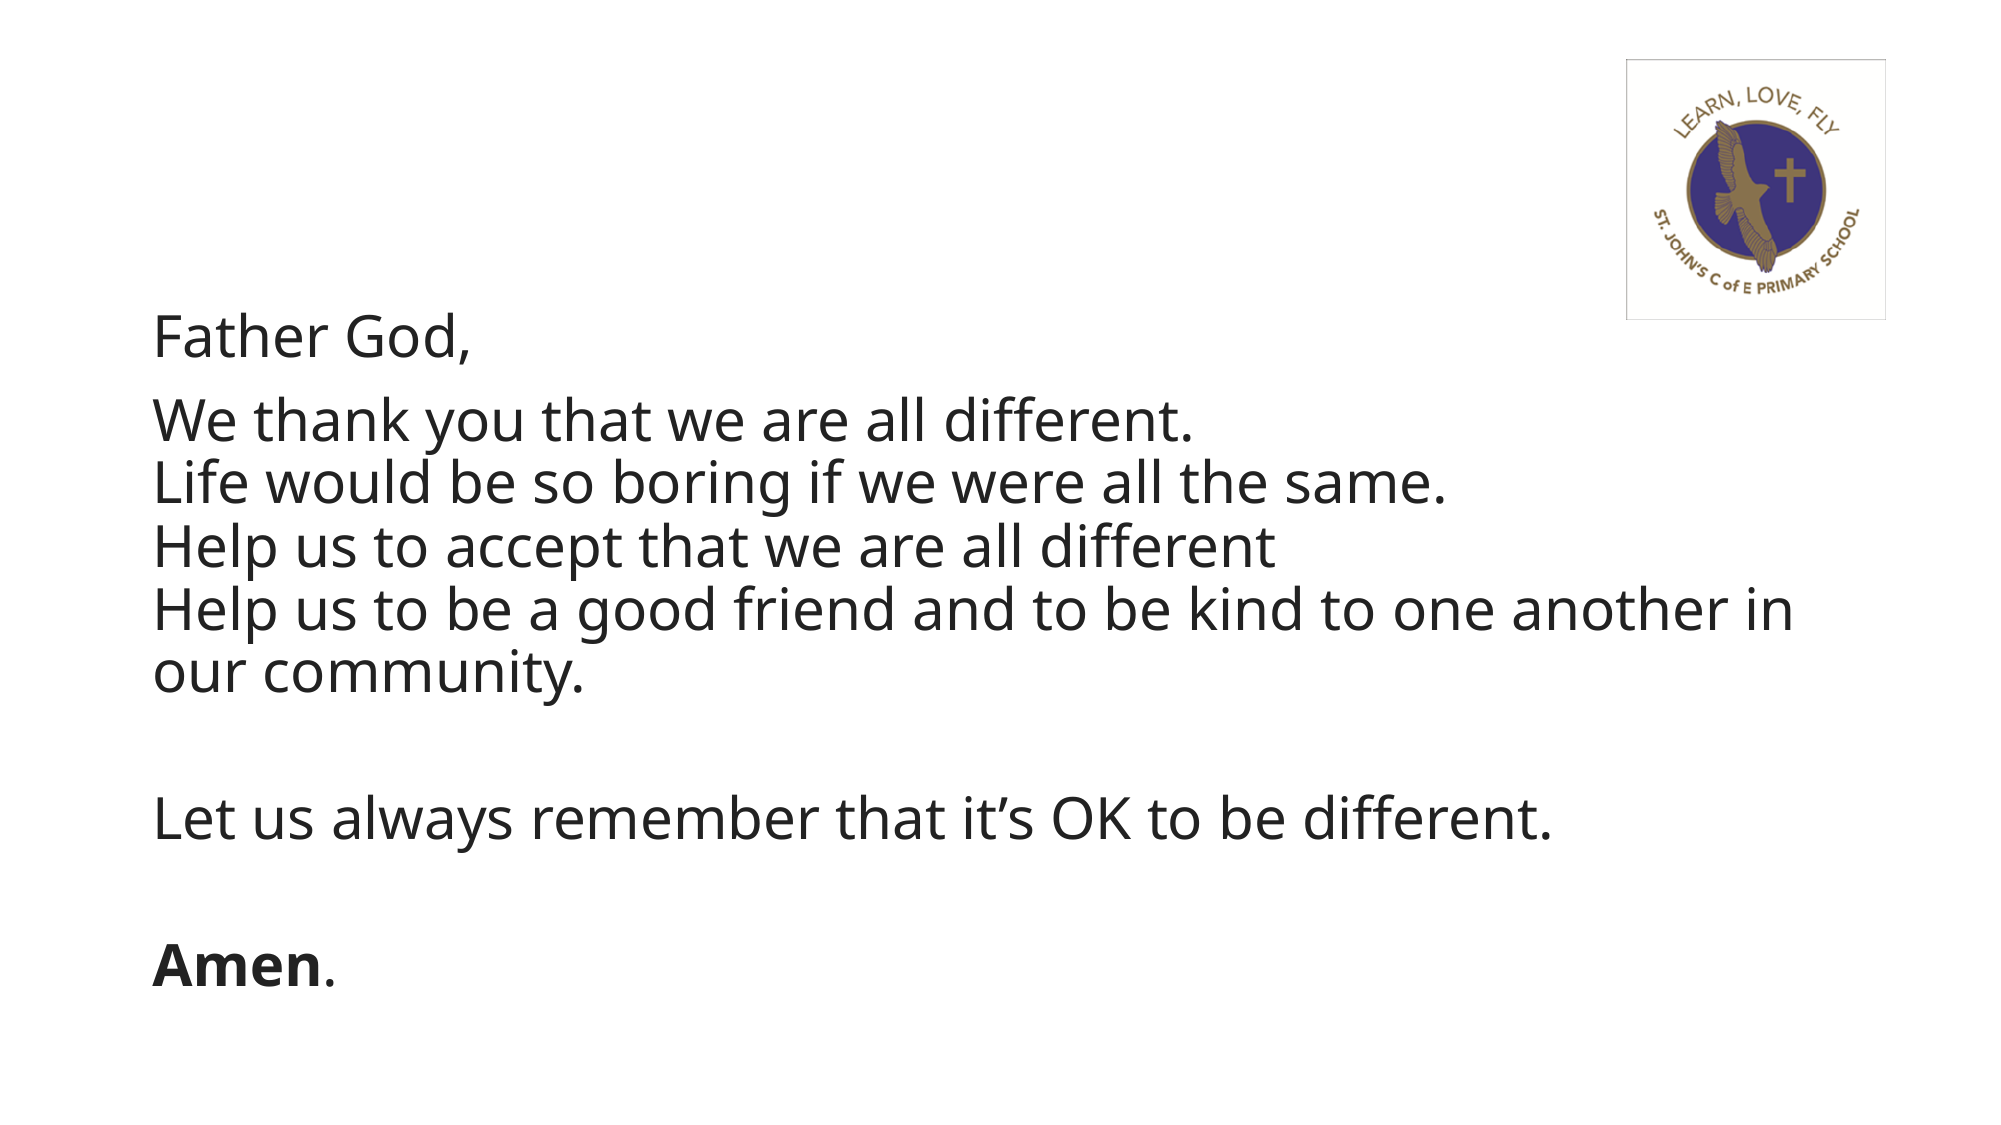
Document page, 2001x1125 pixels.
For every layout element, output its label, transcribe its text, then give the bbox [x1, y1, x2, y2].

picture [1626, 59, 1886, 320]
list Father God, We thank you that we are all different. Life would be so boring if we were all the same. Help us to accept that we are all different Help us to be a good friend and to be kind to one another in our community. Let us always remember that it’s OK to be different. Amen. [137, 299, 1863, 1014]
